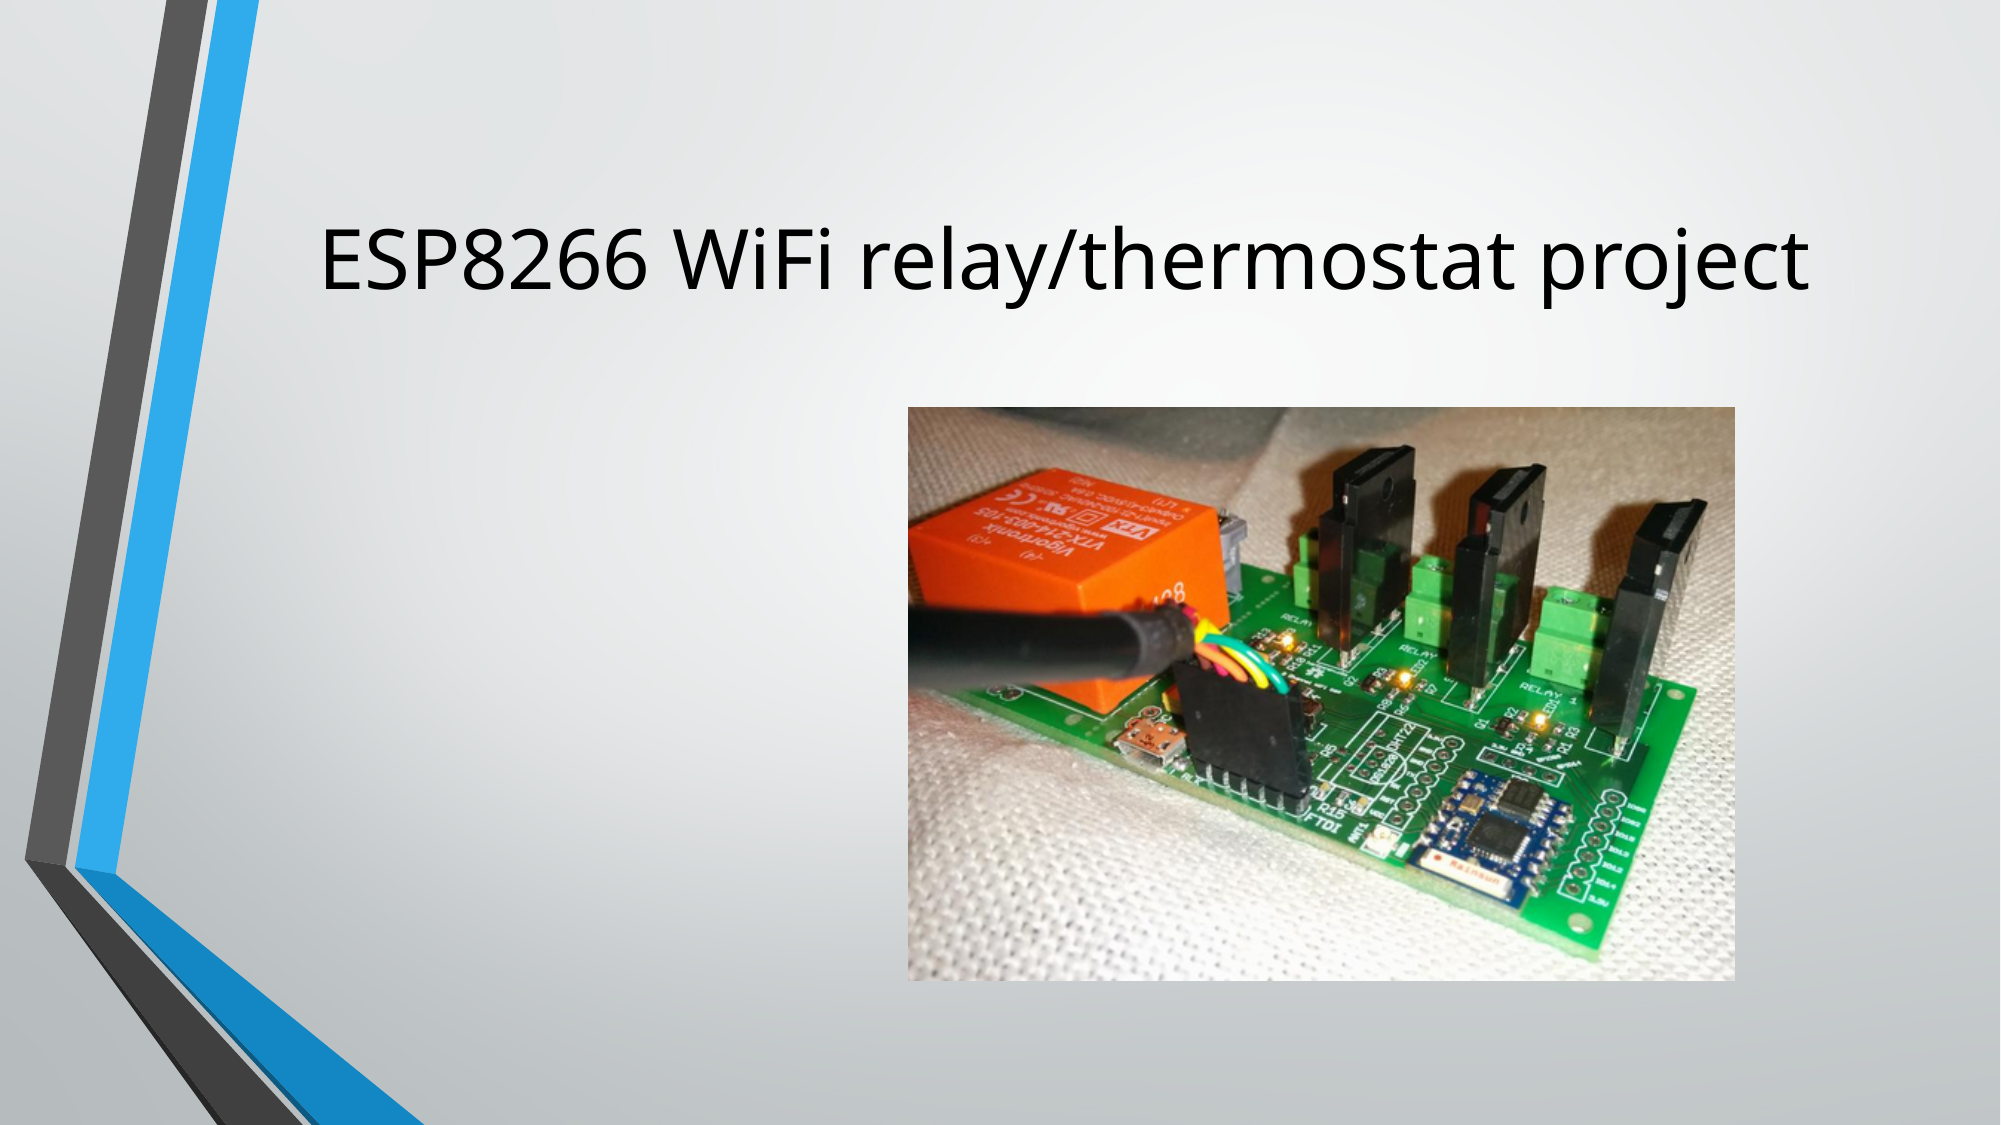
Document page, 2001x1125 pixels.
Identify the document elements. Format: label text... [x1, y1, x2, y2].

picture [908, 407, 1736, 981]
title ESP8266 WiFi relay/thermostat project [243, 112, 1887, 400]
